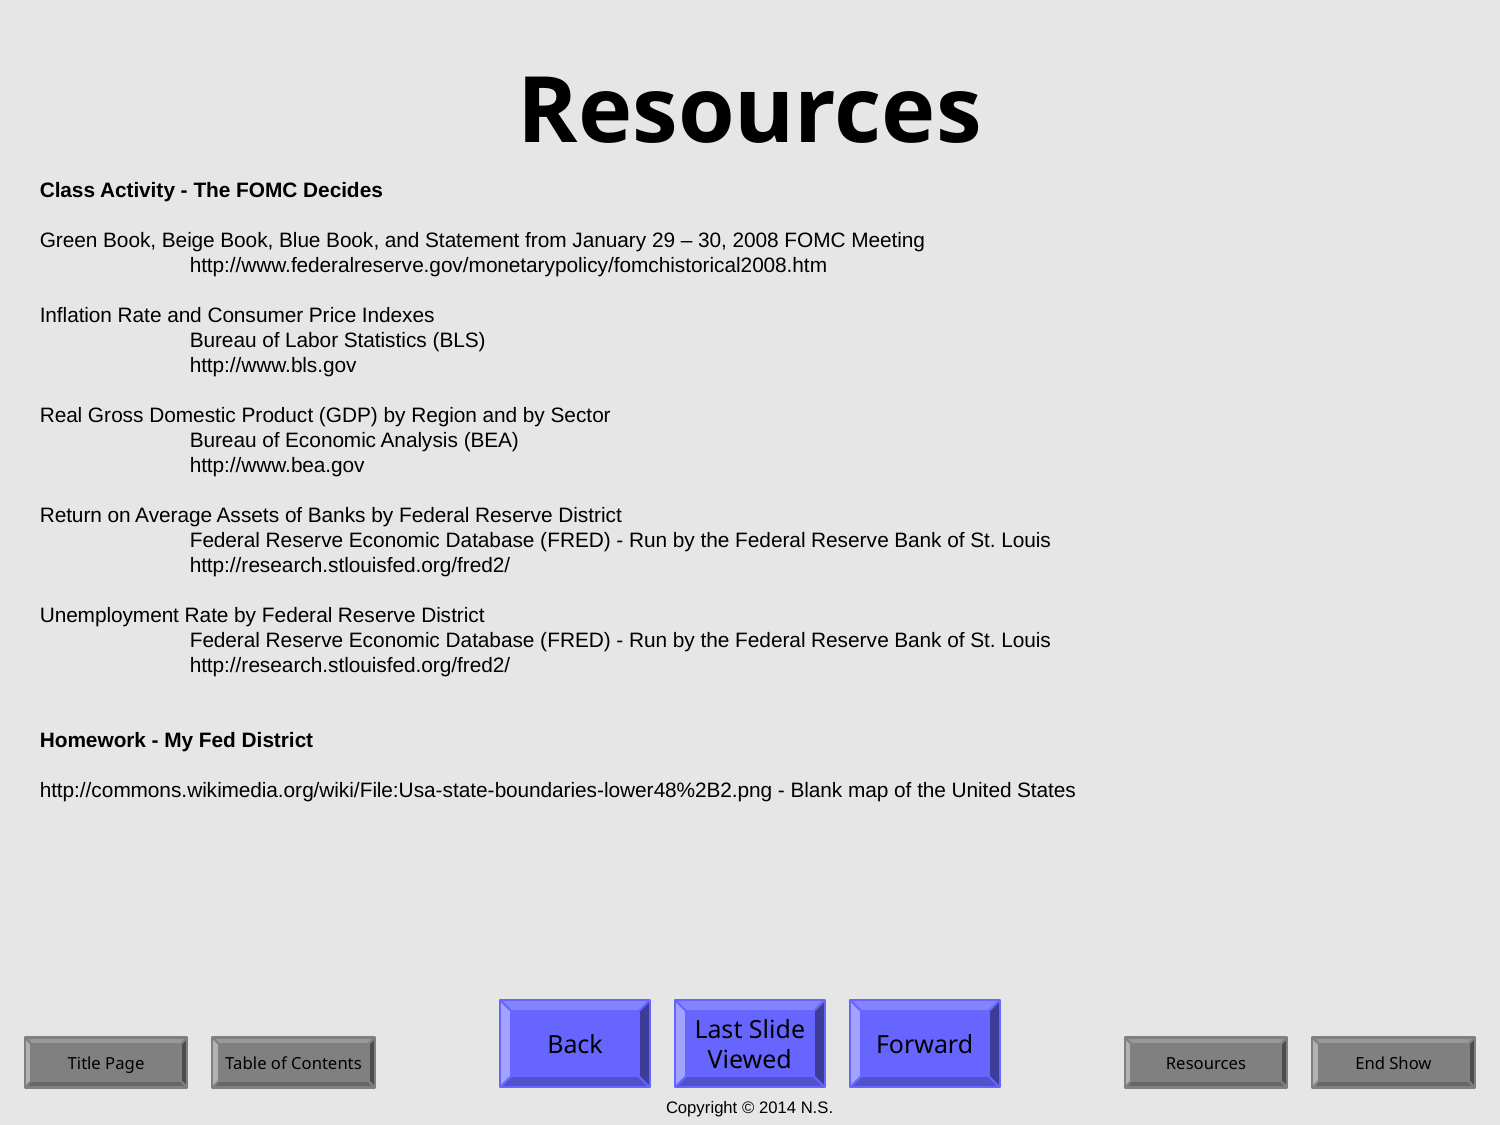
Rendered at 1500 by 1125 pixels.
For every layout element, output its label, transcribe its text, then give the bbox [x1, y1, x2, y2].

title Resources [0, 12, 1500, 200]
text_box Class Activity - The FOMC Decides Green Book, Beige Book, Blue Book, and Statement from January 29 – 30, 2008 FOMC Meeting http://www.federalreserve.gov/monetarypolicy/fomchistorical2008.htm Inflation Rate and Consumer Price Indexes Bureau of Labor Statistics (BLS) http://www.bls.gov Real Gross Domestic Product (GDP) by Region and by Sector Bureau of Economic Analysis (BEA) http://www.bea.gov Return on Average Assets of Banks by Federal Reserve District Federal Reserve Economic Database (FRED) - Run by the Federal Reserve Bank of St. Louis http://research.stlouisfed.org/fred2/ Unemployment Rate by Federal Reserve District Federal Reserve Economic Database (FRED) - Run by the Federal Reserve Bank of St. Louis http://research.stlouisfed.org/fred2/ Homework - My Fed District http://commons.wikimedia.org/wiki/File:Usa-state-boundaries-lower48%2B2.png - Blank map of the United States [24, 169, 1475, 809]
